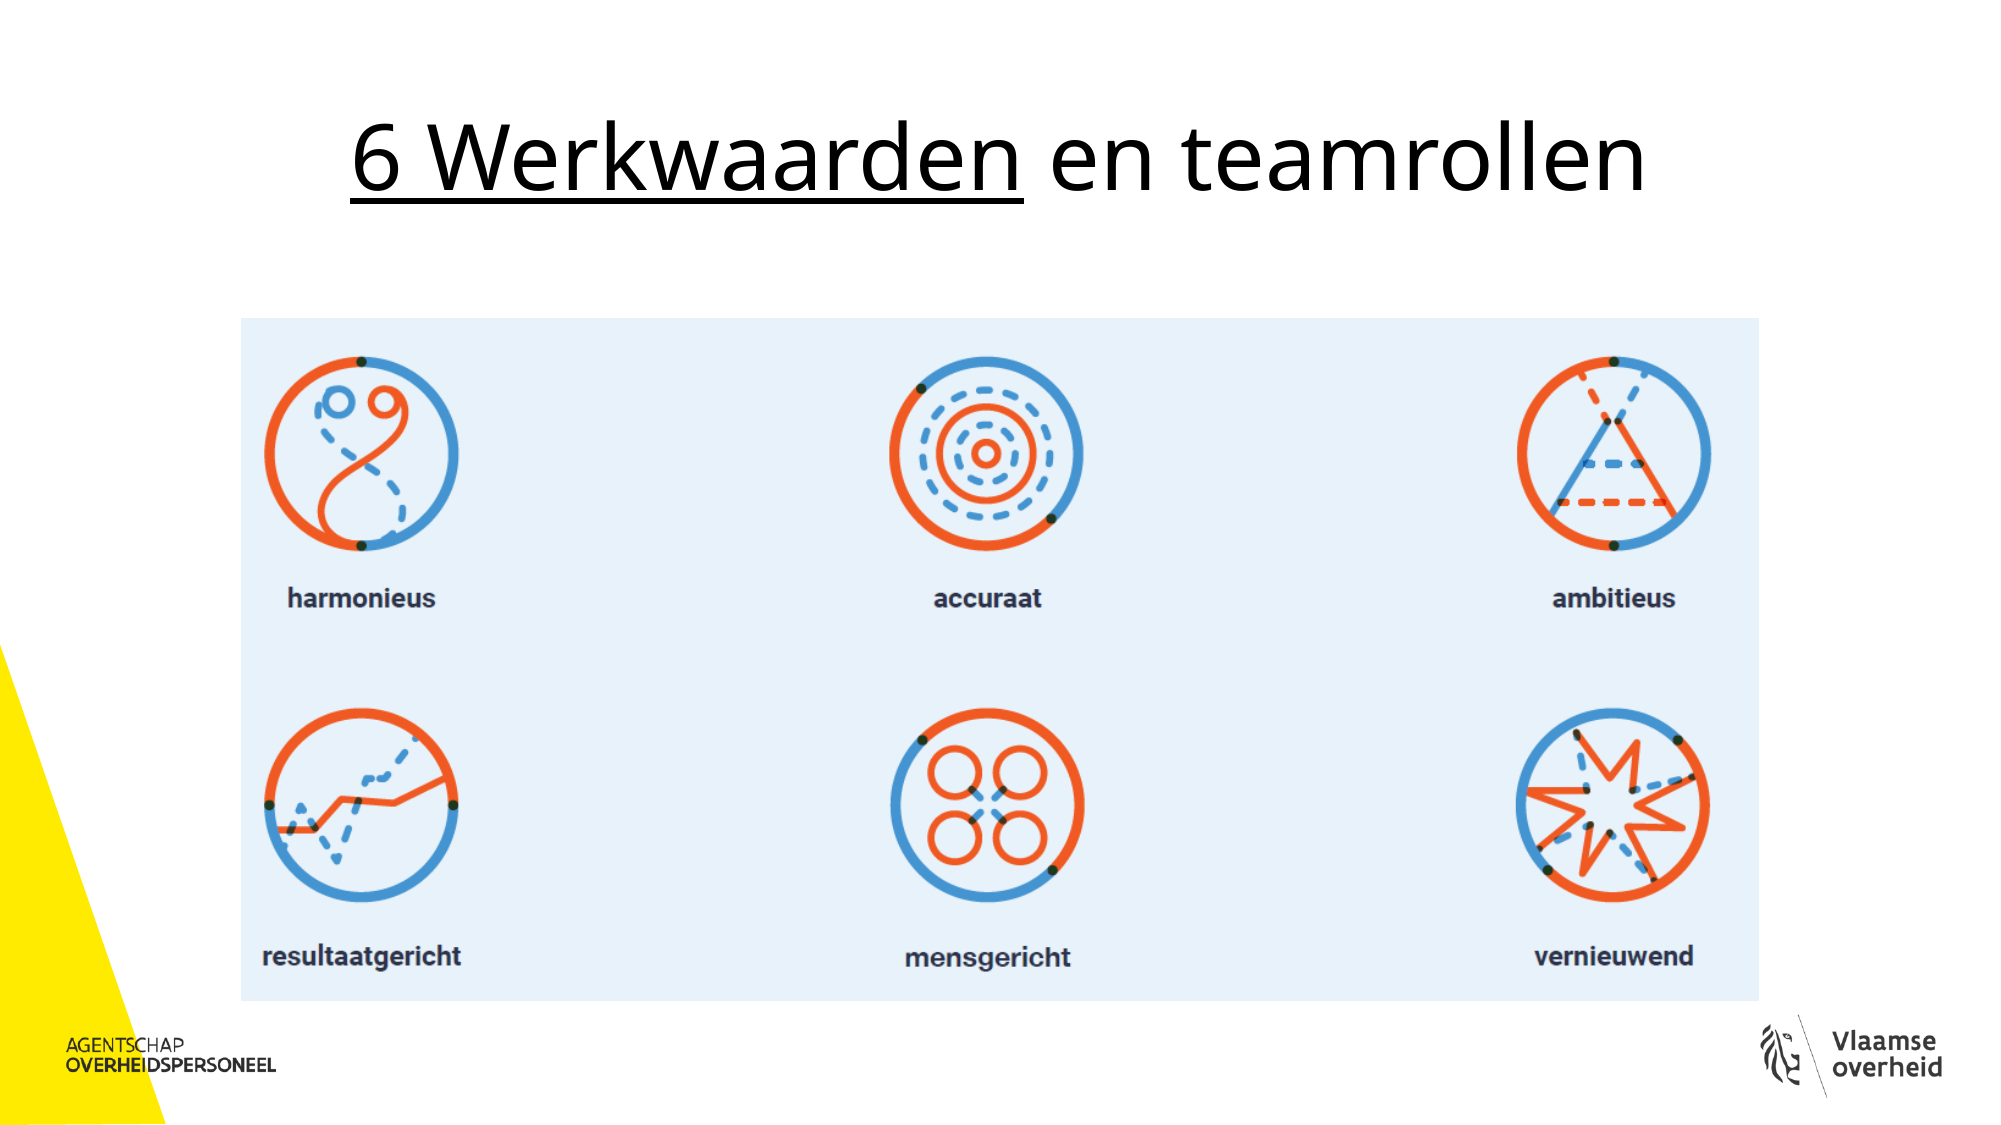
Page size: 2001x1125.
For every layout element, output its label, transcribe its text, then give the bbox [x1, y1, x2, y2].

picture [60, 1034, 276, 1077]
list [241, 318, 1759, 1001]
picture [1751, 1008, 1949, 1103]
title 6 Werkwaarden en teamrollen [60, 69, 1940, 270]
